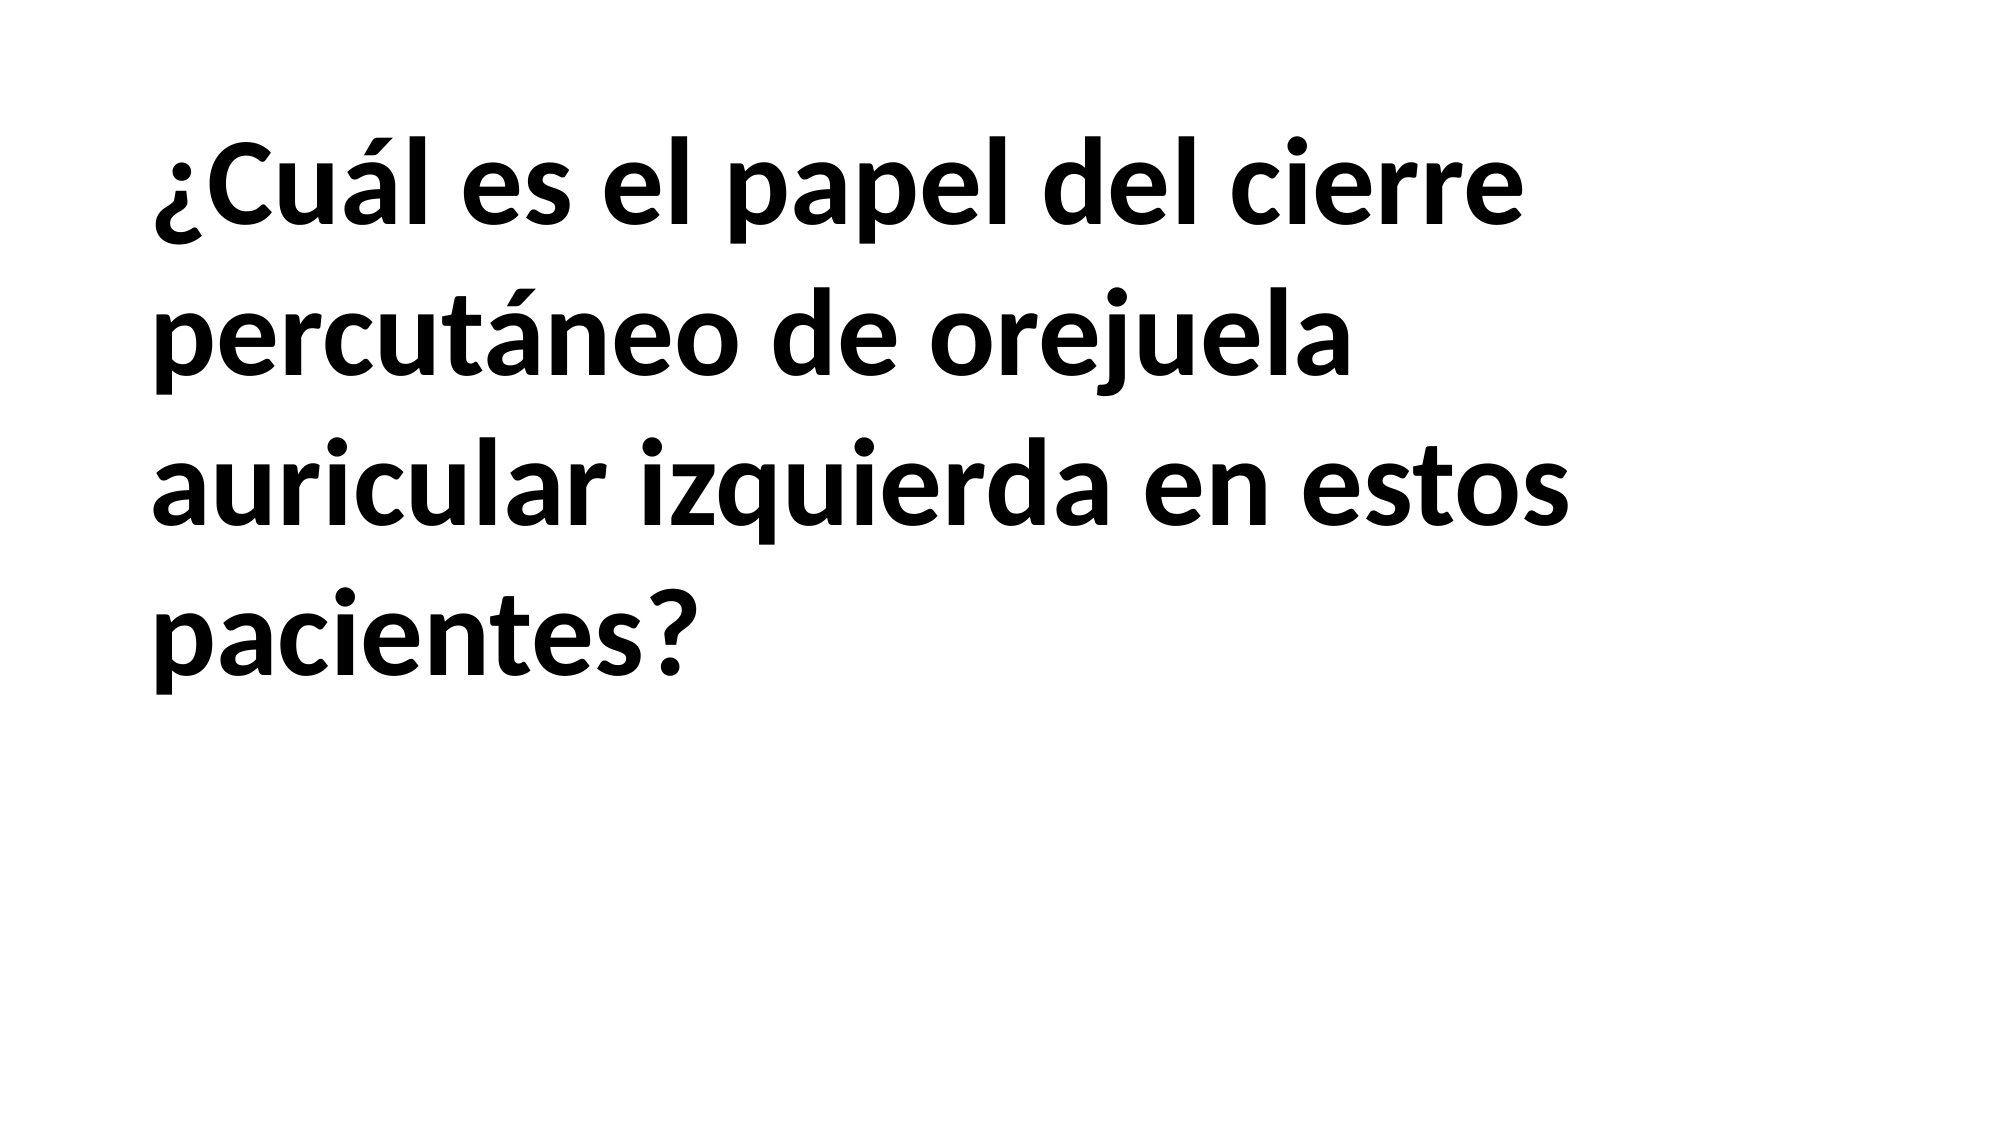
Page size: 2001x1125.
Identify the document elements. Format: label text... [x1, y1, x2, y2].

text_box ¿Cuál es el papel del cierre percutáneo de orejuela auricular izquierda en estos pacientes? [134, 92, 1838, 934]
